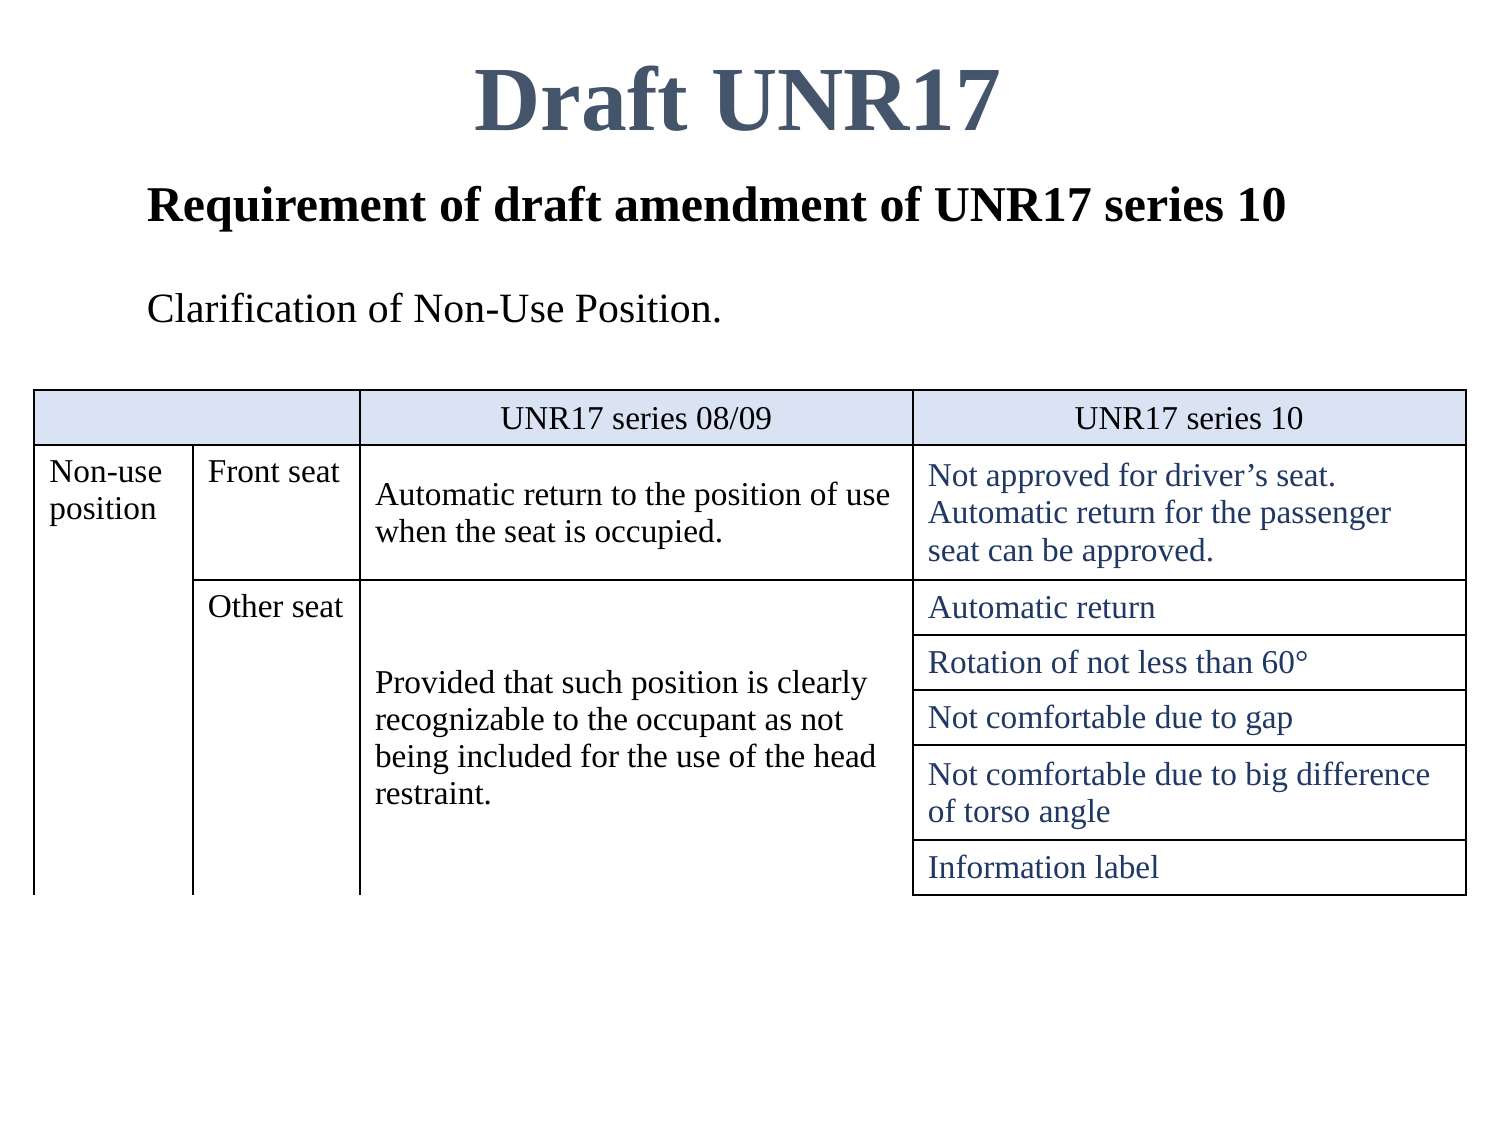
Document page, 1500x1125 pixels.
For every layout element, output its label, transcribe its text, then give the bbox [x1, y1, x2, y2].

table_cell Automatic return [914, 581, 1465, 634]
table_header UNR17 series 08/09 [361, 391, 912, 444]
table_header UNR17 series 10 [914, 391, 1465, 444]
table_cell Not approved for driver’s seat. Automatic return for the passenger seat can be approved. [914, 446, 1465, 579]
table_cell Rotation of not less than 60° [914, 636, 1465, 689]
table_cell Non-use position [35, 446, 192, 895]
table_header [35, 391, 359, 444]
text_box Draft UNR17 [74, 0, 1425, 188]
table_cell Provided that such position is clearly recognizable to the occupant as not being included for the use of the head restraint. [361, 581, 912, 895]
table_cell Other seat [194, 581, 359, 895]
table_cell Not comfortable due to gap [914, 691, 1465, 744]
table_cell Front seat [194, 446, 359, 579]
table_cell Not comfortable due to big difference of torso angle [914, 746, 1465, 839]
table_cell Automatic return to the position of use when the seat is occupied. [361, 446, 912, 579]
table_cell Information label [914, 841, 1465, 894]
text_box Requirement of draft amendment of UNR17 series 10 Clarification of Non-Use Position. [132, 163, 1368, 339]
